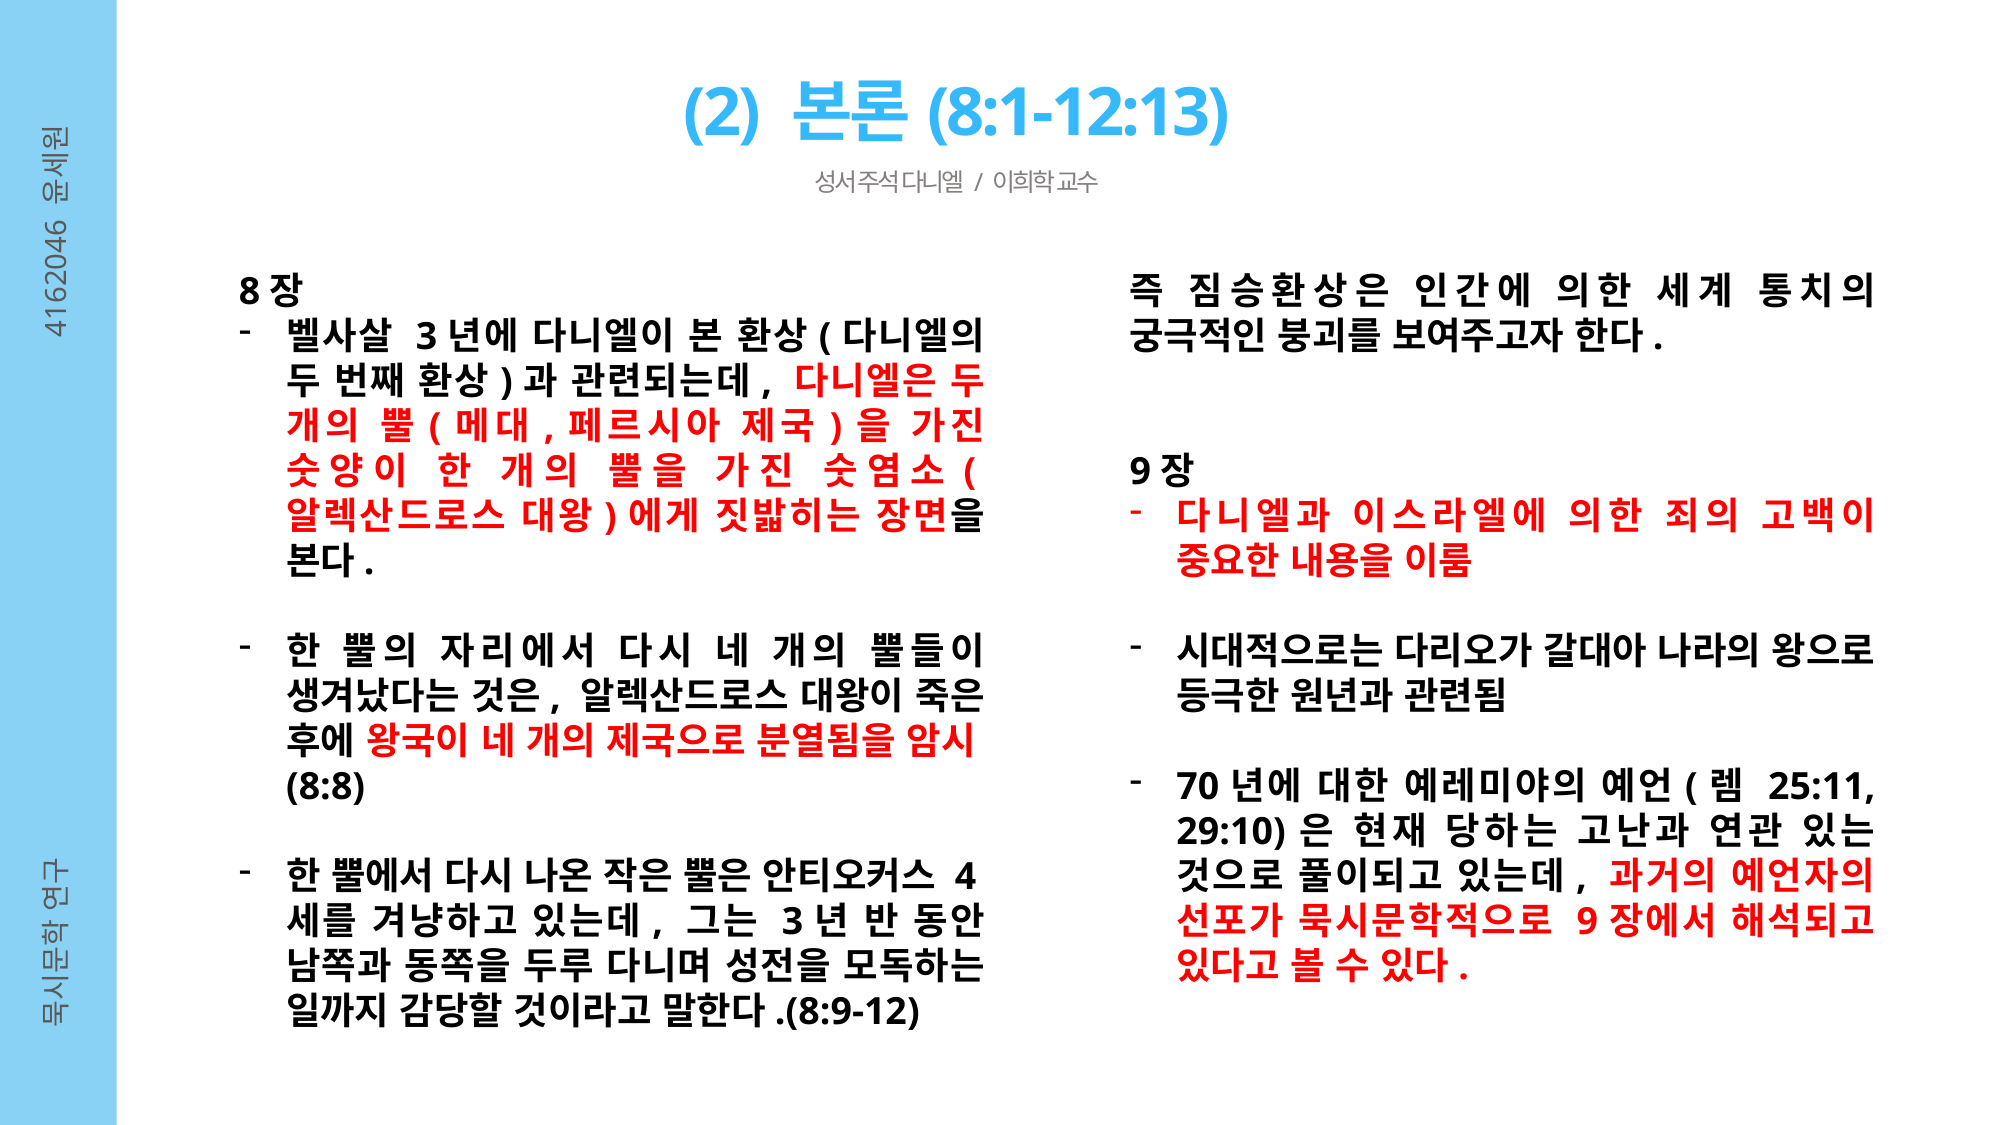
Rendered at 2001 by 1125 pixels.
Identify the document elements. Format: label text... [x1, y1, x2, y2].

text_box (2) 본론(8:1-12:13) [668, 61, 1246, 157]
text_box 묵시문학 연구 [29, 842, 80, 1043]
text_box 8장 벨사살 3년에 다니엘이 본 환상(다니엘의 두 번째 환상)과 관련되는데, 다니엘은 두 개의 뿔(메대,페르시아 제국)을 가진 숫양이 한 개의 뿔을 가진 숫염소(알렉산드로스 대왕)에게 짓밟히는 장면을 본다. 한 뿔의 자리에서 다시 네 개의 뿔들이 생겨났다는 것은, 알렉산드로스 대왕이 죽은 후에 왕국이 네 개의 제국으로 분열됨을 암시(8:8) 한 뿔에서 다시 나온 작은 뿔은 안티오커스 4세를 겨냥하고 있는데, 그는 3년 반 동안 남쪽과 동쪽을 두루 다니며 성전을 모독하는 일까지 감당할 것이라고 말한다.(8:9-12) [224, 259, 1000, 1085]
text_box 성서 주석 다니엘 / 이희학 교수 [799, 159, 1115, 204]
text_box 4162046 윤세원 [29, 109, 80, 352]
text_box 즉 짐승환상은 인간에 의한 세계 통치의 궁극적인 붕괴를 보여주고자 한다. 9장 다니엘과 이스라엘에 의한 죄의 고백이 중요한 내용을 이룸 시대적으로는 다리오가 갈대아 나라의 왕으로 등극한 원년과 관련됨 70년에 대한 예레미야의 예언(렘 25:11, 29:10)은 현재 당하는 고난과 연관 있는 것으로 풀이되고 있는데, 과거의 예언자의 선포가 묵시문학적으로 9장에서 해석되고 있다고 볼 수 있다. [1114, 259, 1891, 1040]
